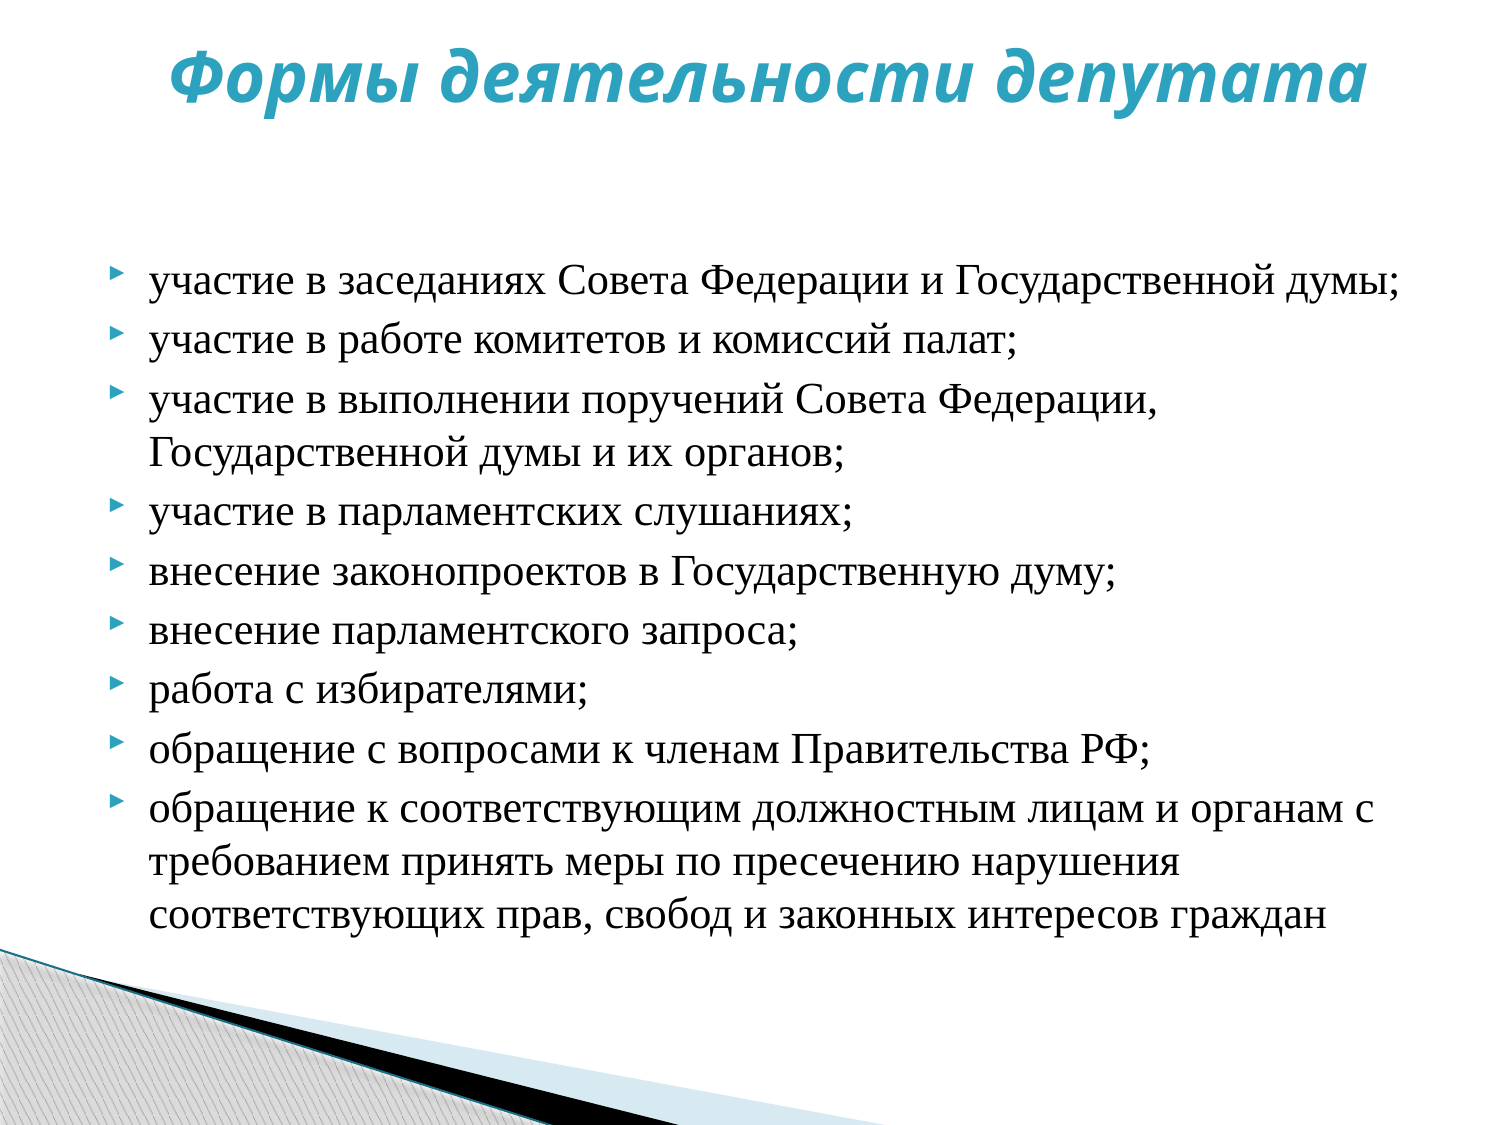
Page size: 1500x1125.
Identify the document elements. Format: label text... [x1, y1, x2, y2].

title Формы деятельности депутата [93, 23, 1444, 211]
list участие в заседаниях Совета Федерации и Государственной думы; участие в работе комитетов и комиссий палат; участие в выполнении поручений Совета Федерации, Государственной думы и их органов; участие в парламентских слушаниях; внесение законопроектов в Государственную думу; внесение парламентского запроса; работа с избирателями; обращение с вопросами к членам Правительства РФ; обращение к соответствующим должностным лицам и органам с требованием принять меры по пресечению нарушения соответствующих прав, свобод и законных интересов граждан [75, 243, 1425, 986]
